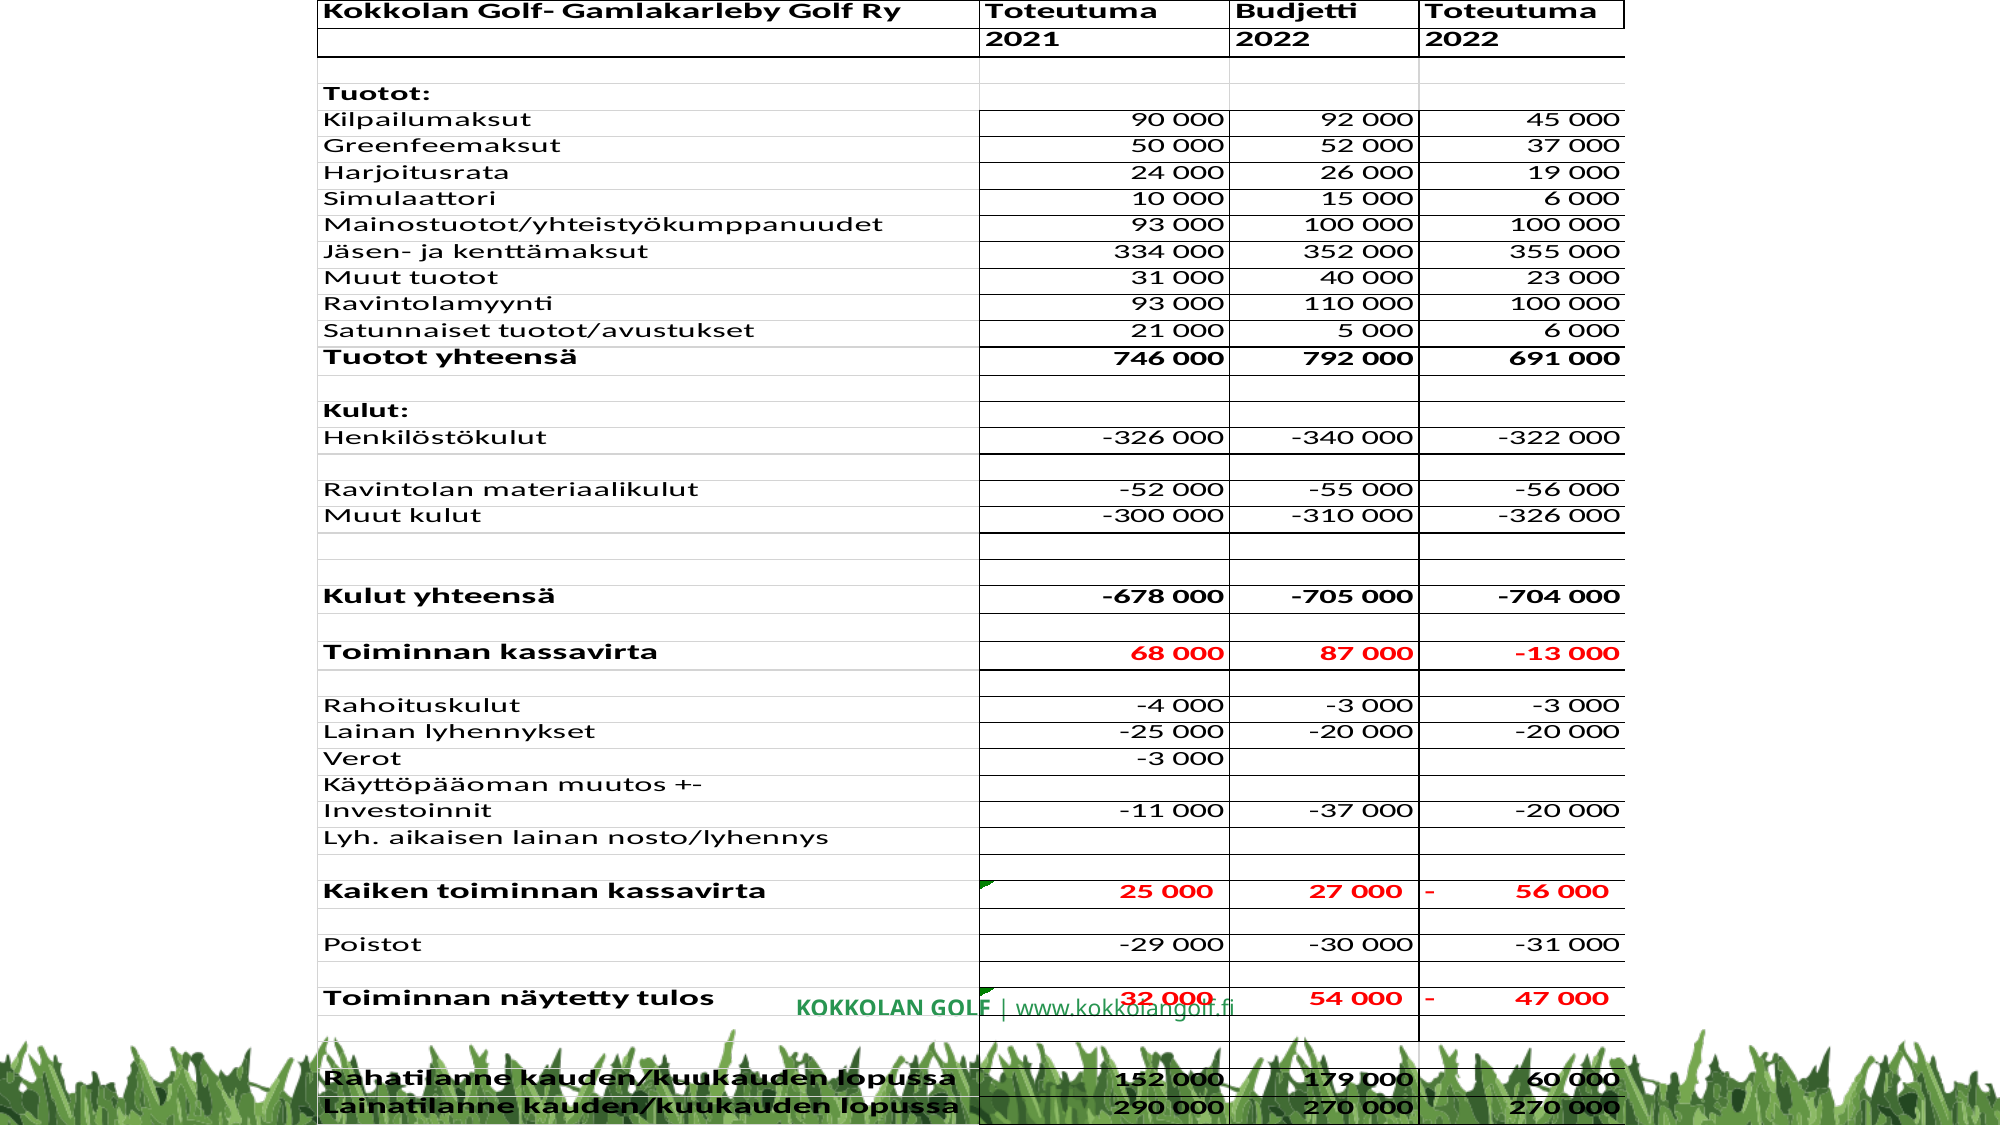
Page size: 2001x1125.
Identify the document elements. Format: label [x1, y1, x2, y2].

picture [316, 0, 1627, 1125]
